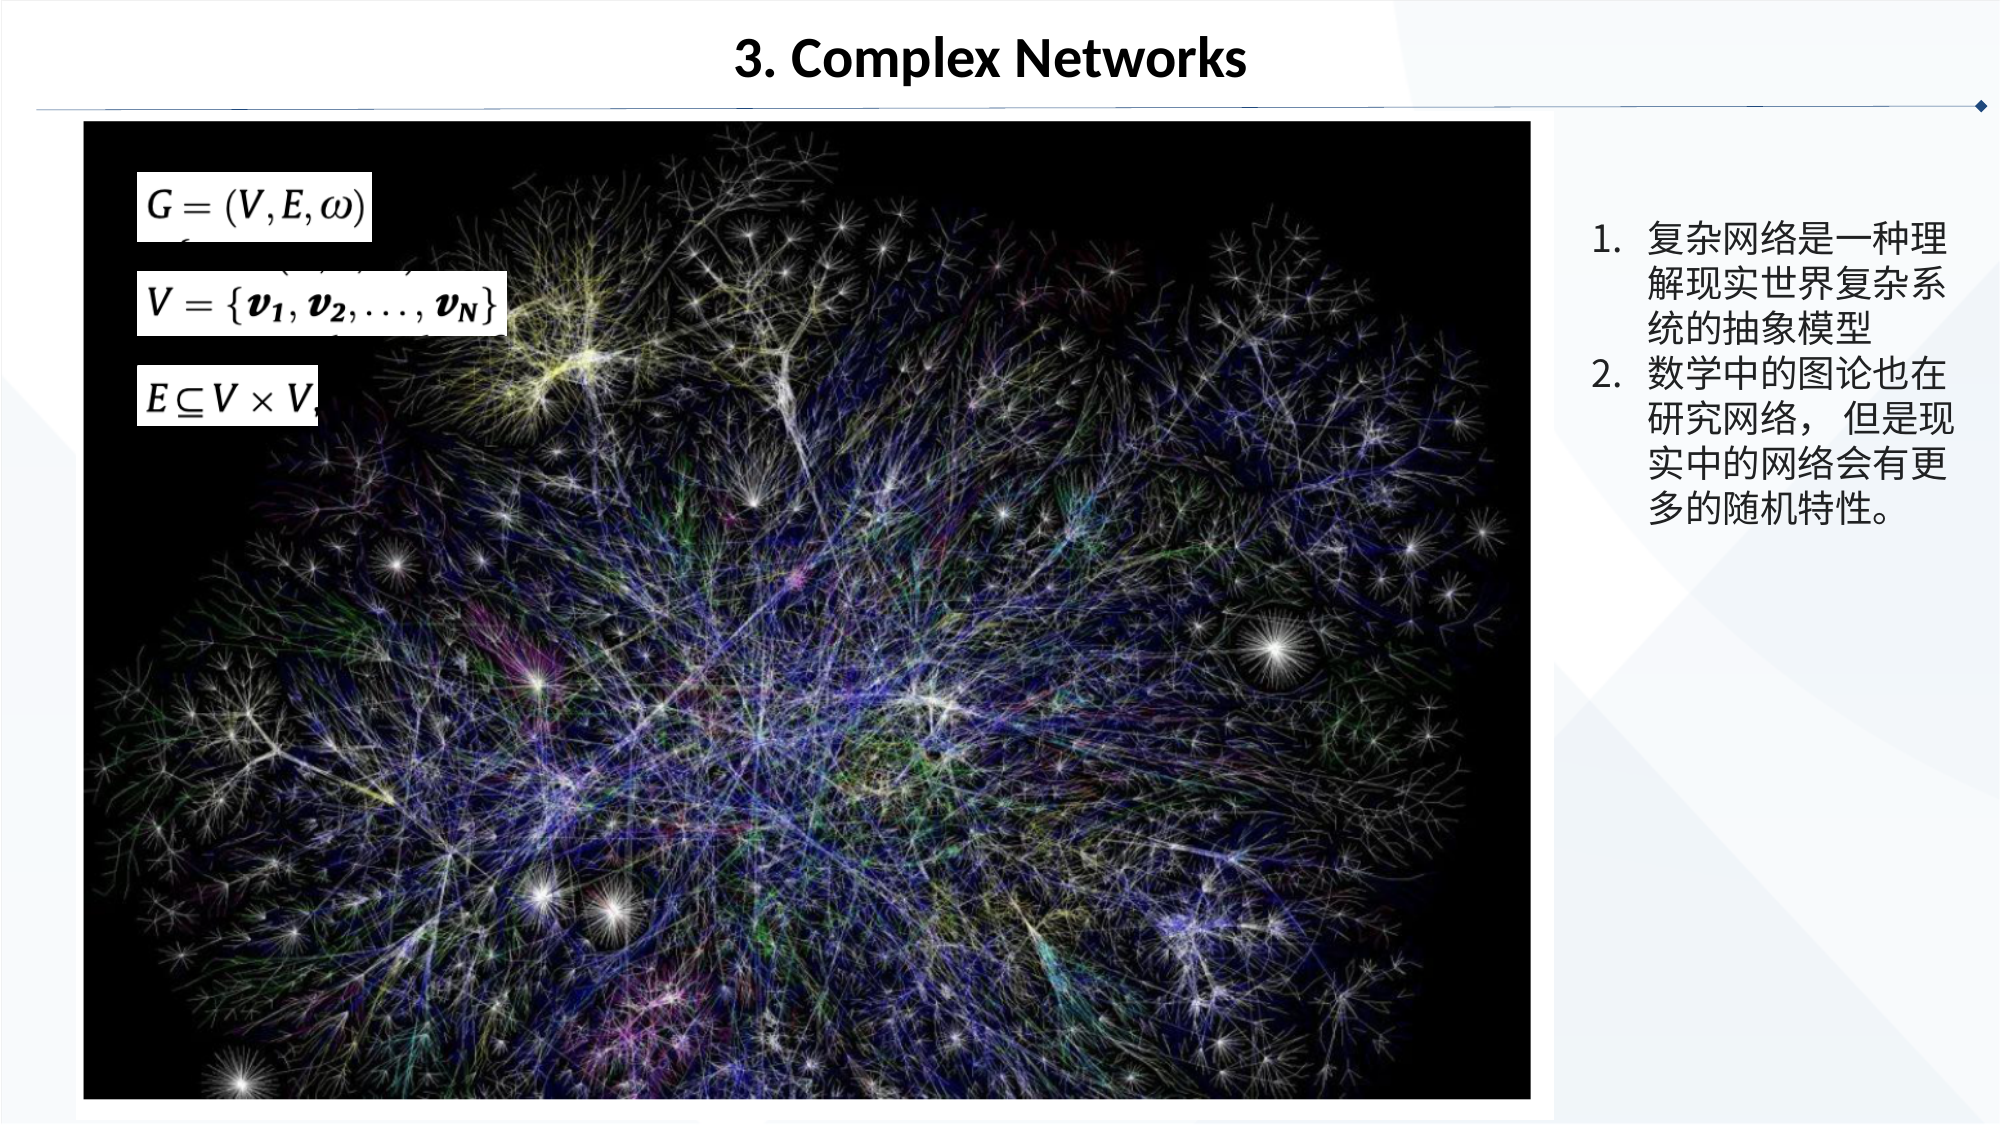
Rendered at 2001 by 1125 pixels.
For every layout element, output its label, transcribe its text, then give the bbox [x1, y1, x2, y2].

text_box 3. Complex Networks [500, 23, 1482, 94]
picture [0, 0, 2001, 1125]
text_box 复杂网络是一种理解现实世界复杂系统的抽象模型 数学中的图论也在研究网络， 但是现实中的网络会有更多的随机特性。 [1576, 207, 1982, 538]
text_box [36, 106, 1982, 110]
